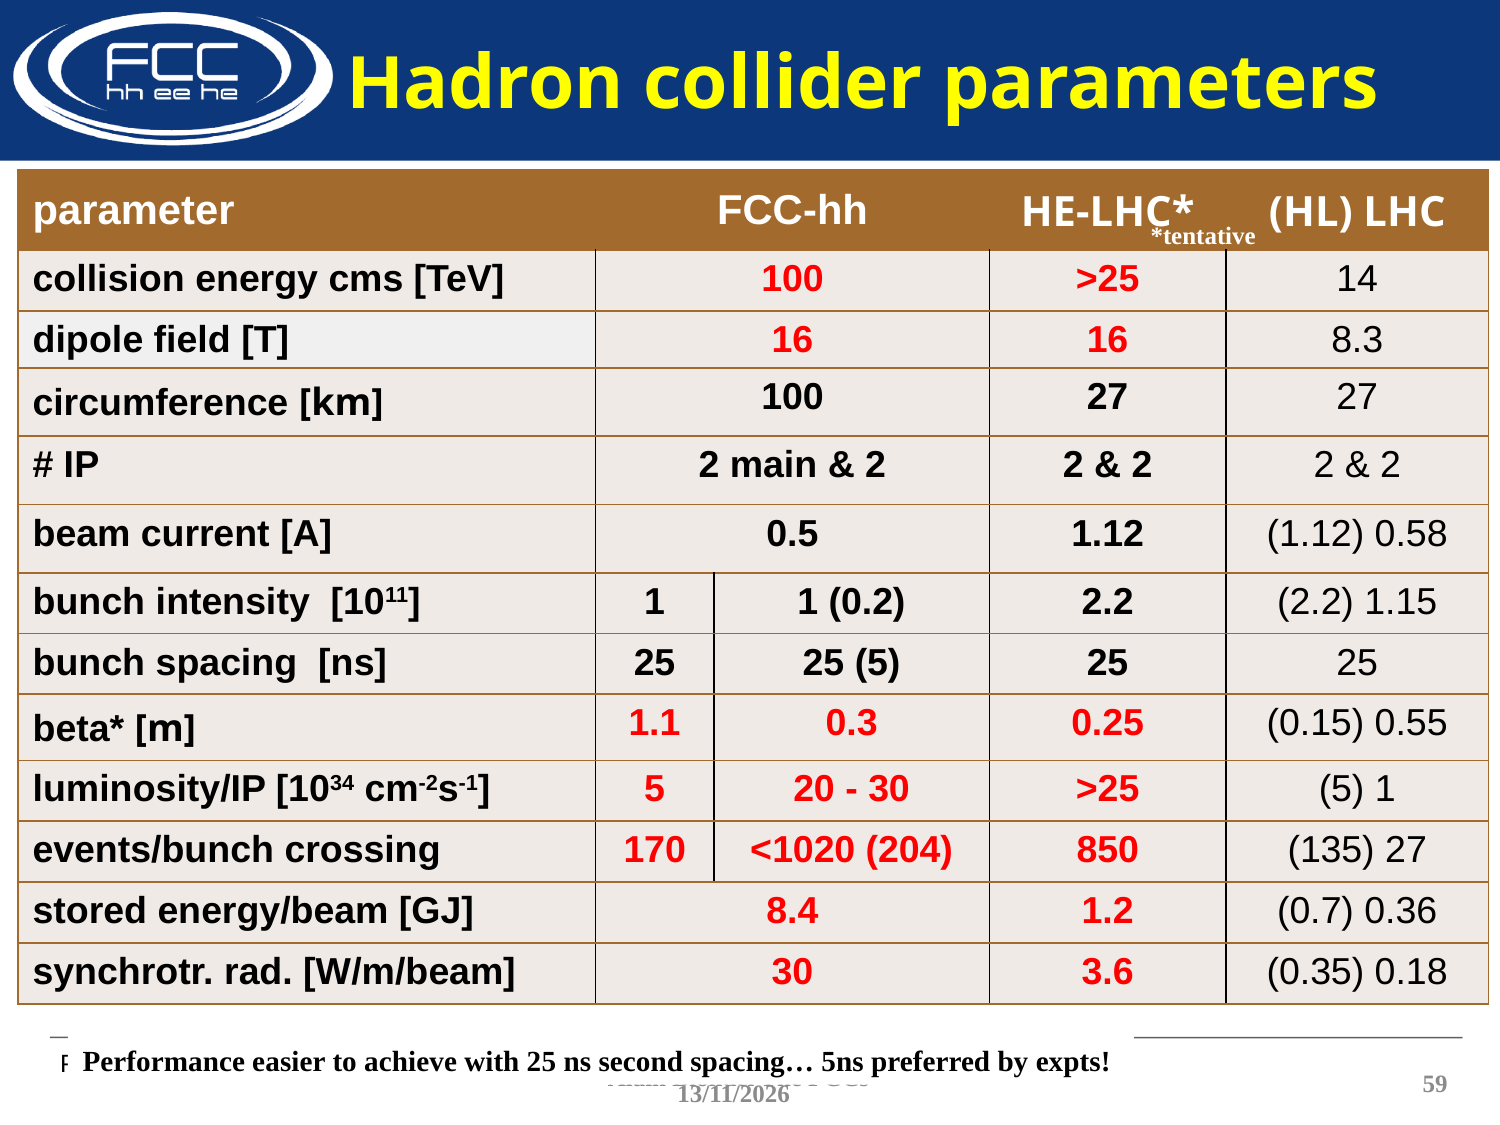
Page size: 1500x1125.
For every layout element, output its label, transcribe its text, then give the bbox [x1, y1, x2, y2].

picture [5, 9, 340, 150]
table_cell dipole field [T] [19, 312, 595, 367]
table_cell 1 [596, 574, 713, 633]
table_cell 25 [1227, 634, 1488, 693]
table_cell 16 [990, 312, 1225, 367]
table_cell 8.4 [596, 883, 989, 942]
table_cell collision energy cms [TeV] [19, 251, 595, 310]
table_cell stored energy/beam [GJ] [19, 883, 595, 942]
table_cell 1.2 [990, 883, 1225, 942]
table_cell 170 [596, 822, 713, 881]
table_cell 0.25 [990, 695, 1225, 760]
table_header FCC-hh [596, 171, 989, 249]
table_cell synchrotr. rad. [W/m/beam] [19, 944, 595, 1003]
table_cell 20 - 30 [715, 761, 989, 820]
footer Alain Blondel The FCCs [454, 1085, 1024, 1107]
table_cell 0.5 [596, 505, 989, 572]
table_cell 0.3 [715, 695, 989, 760]
table_cell 27 [990, 369, 1225, 435]
table_cell (0.15) 0.55 [1227, 695, 1488, 760]
table_cell <1020 (204) [715, 822, 989, 881]
table_cell 8.3 [1227, 312, 1488, 367]
table_cell 14 [1227, 251, 1488, 310]
table_cell beam current [A] [19, 505, 595, 572]
table_header HE-LHC* [989, 171, 1226, 249]
table_cell 25 [990, 634, 1225, 693]
table_cell (2.2) 1.15 [1227, 574, 1488, 633]
table_cell 16 [596, 312, 989, 367]
table_cell events/bunch crossing [19, 822, 595, 881]
table_cell 3.6 [990, 944, 1225, 1003]
table_cell beta* [m] [19, 695, 595, 760]
table_cell 1.1 [596, 695, 713, 760]
table_header parameter [19, 171, 596, 249]
table_cell 1 (0.2) [715, 574, 989, 633]
slide_number 59 [1149, 1044, 1463, 1120]
table_cell >25 [990, 251, 1225, 310]
table_cell 2 main & 2 [596, 437, 989, 504]
text_box Hadron collider parameters [0, 0, 1500, 161]
table_cell # IP [19, 437, 595, 504]
table_cell >25 [990, 761, 1225, 820]
table_cell 1.12 [990, 505, 1225, 572]
table_cell 5 [596, 761, 713, 820]
table_cell (1.12) 0.58 [1227, 505, 1488, 572]
table_cell 2.2 [990, 574, 1225, 633]
table_cell 25 [596, 634, 713, 693]
table_cell bunch spacing [ns] [19, 634, 595, 693]
table_cell 2 & 2 [990, 437, 1225, 504]
table_cell 30 [596, 944, 989, 1003]
table_header (HL) LHC [1226, 171, 1488, 249]
table_cell 25 (5) [715, 634, 989, 693]
table_cell (0.7) 0.36 [1227, 883, 1488, 942]
text_box Performance easier to achieve with 25 ns second spacing… 5ns preferred by expts! [67, 1034, 1134, 1085]
table_cell luminosity/IP [1034 cm-2s-1] [19, 761, 595, 820]
table_cell 2 & 2 [1227, 437, 1488, 504]
table_cell (135) 27 [1227, 822, 1488, 881]
table_cell 100 [596, 251, 989, 310]
table_cell circumference [km] [19, 369, 595, 435]
table_cell 100 [596, 369, 989, 435]
text_box *tentative [1135, 212, 1271, 257]
table_cell 850 [990, 822, 1225, 881]
table_cell (0.35) 0.18 [1227, 944, 1488, 1003]
table_cell 27 [1227, 369, 1488, 435]
table_cell bunch intensity [1011] [19, 574, 595, 633]
table_cell (5) 1 [1227, 761, 1488, 820]
